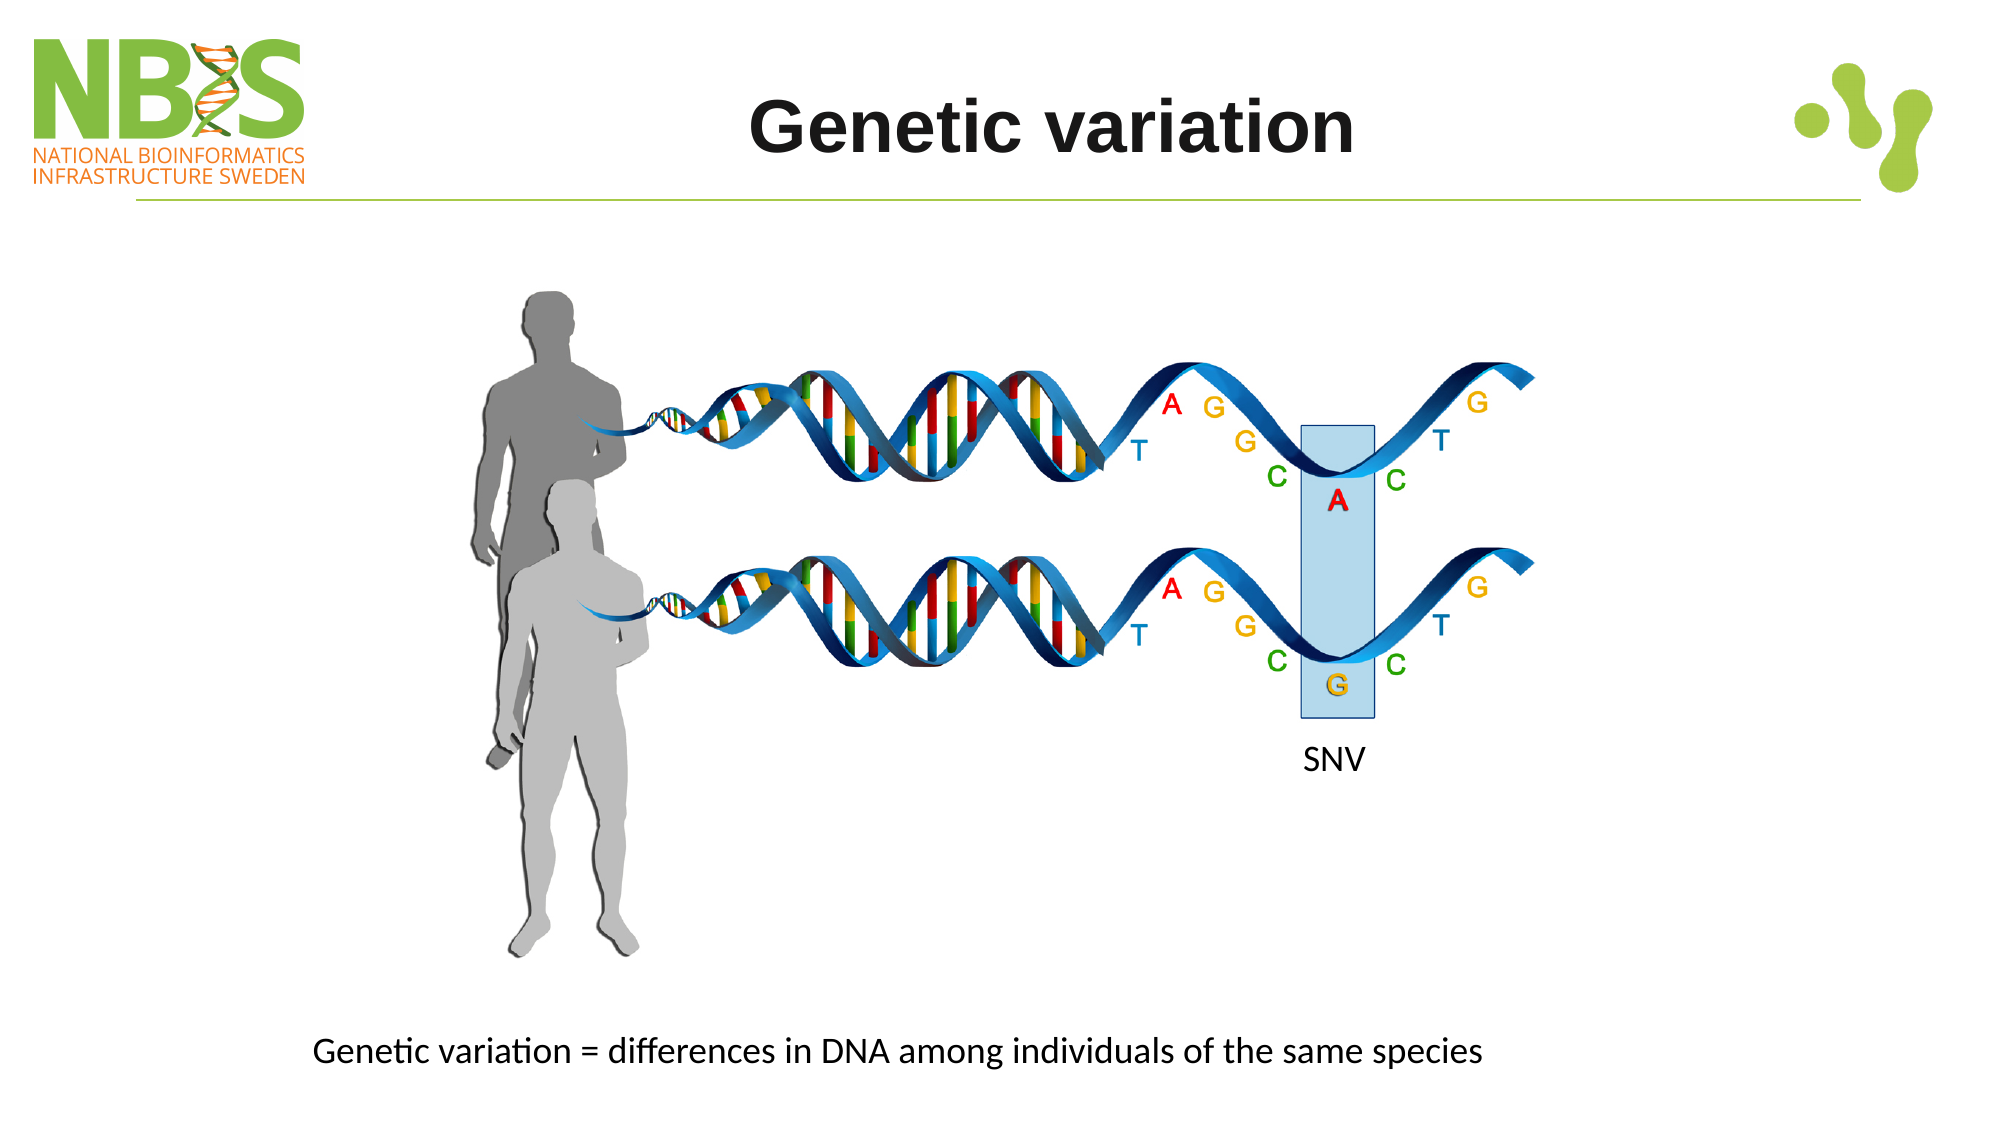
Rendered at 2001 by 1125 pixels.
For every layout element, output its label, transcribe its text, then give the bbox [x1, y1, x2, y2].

title Genetic variation [404, 59, 1703, 197]
picture [1790, 59, 1935, 196]
picture [34, 39, 304, 184]
text_box Genetic variation = differences in DNA among individuals of the same species [297, 1018, 1500, 1124]
picture [447, 275, 1553, 973]
